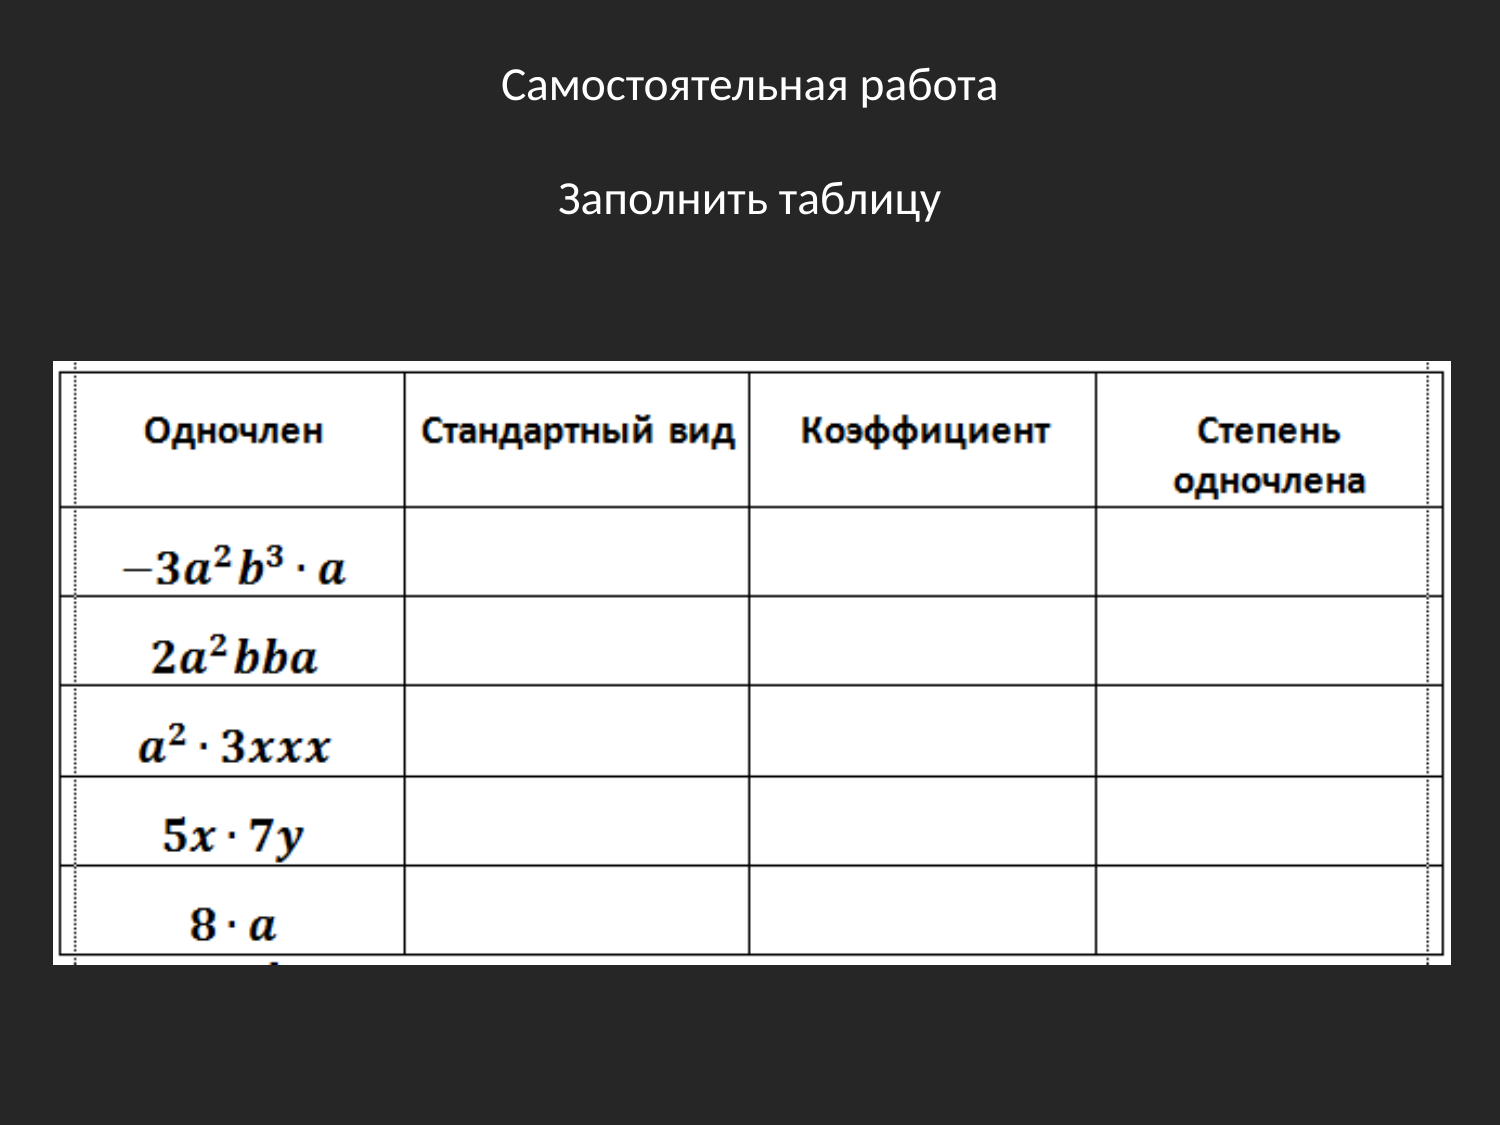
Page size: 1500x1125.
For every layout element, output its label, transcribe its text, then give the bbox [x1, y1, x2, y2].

picture [52, 361, 1451, 965]
title Самостоятельная работа Заполнить таблицу [75, 45, 1425, 233]
